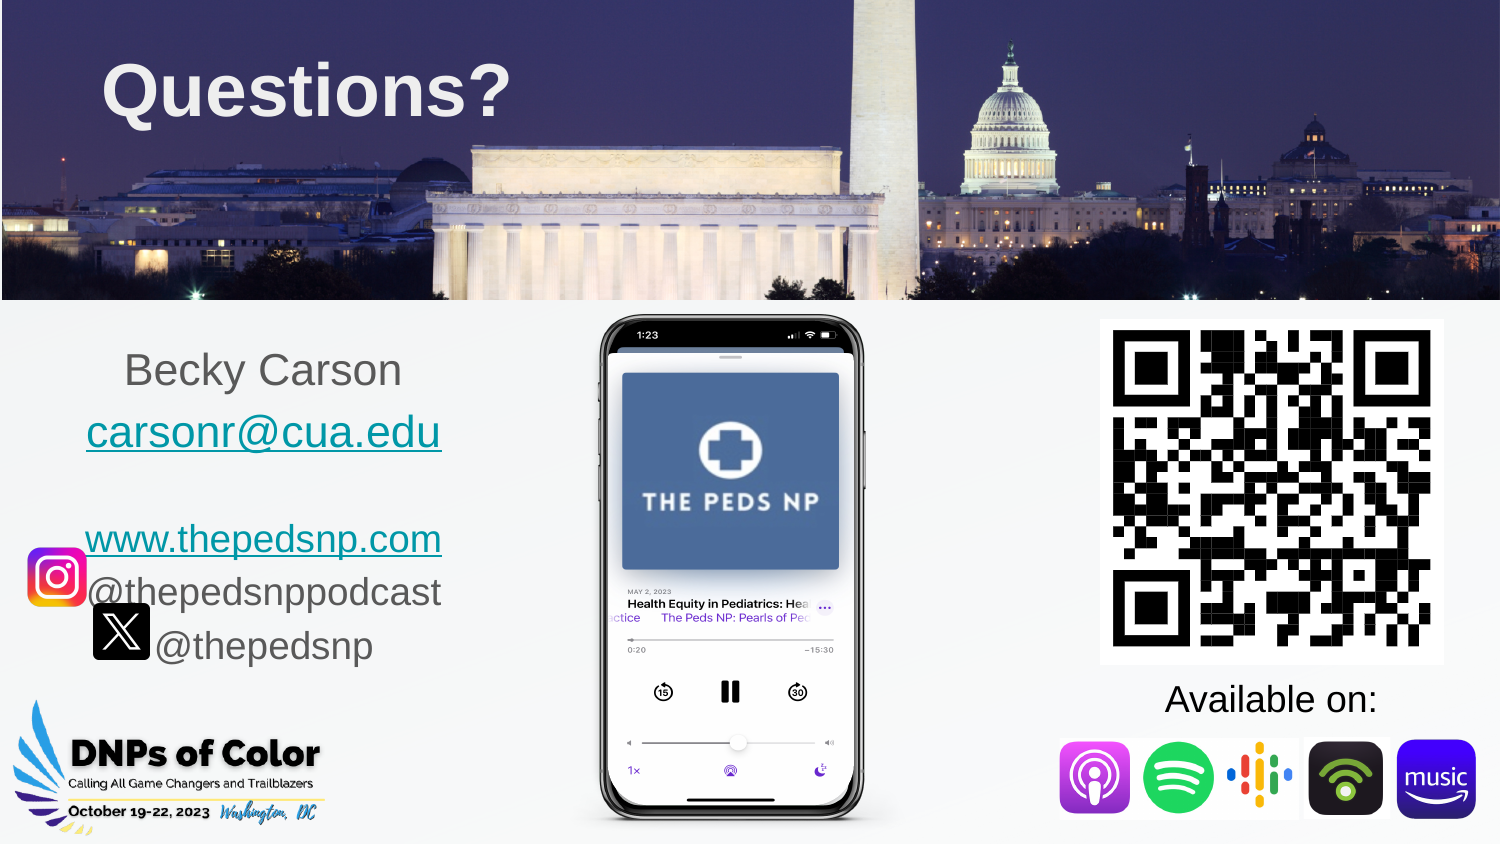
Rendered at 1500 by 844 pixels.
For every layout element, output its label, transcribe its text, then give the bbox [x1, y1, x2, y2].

title Questions? [27, 17, 588, 147]
subtitle Becky Carson carsonr@cua.edu www.thepedsnp.com @thepedsnppodcast @thepedsnp [69, 317, 458, 729]
text_box Available on: [1150, 674, 1394, 728]
picture [0, 0, 1500, 844]
